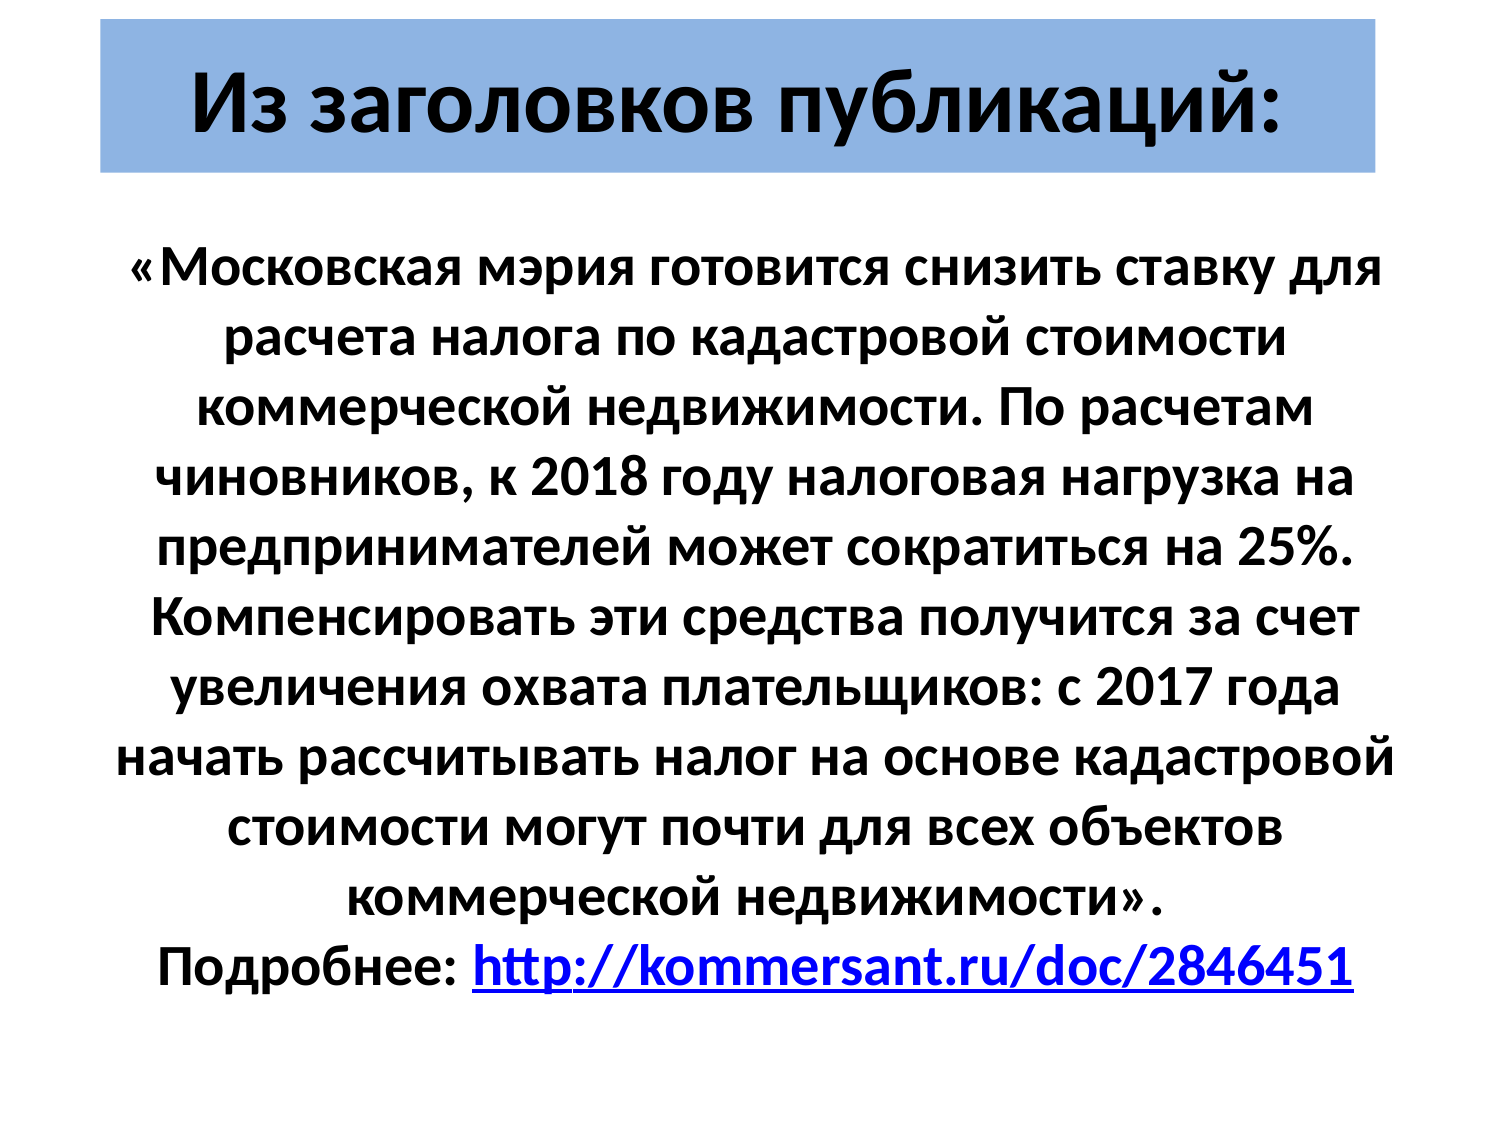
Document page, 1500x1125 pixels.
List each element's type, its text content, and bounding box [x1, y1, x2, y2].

subtitle «Московская мэрия готовится снизить ставку для расчета налога по кадастровой стоимости коммерческой недвижимости. По расчетам чиновников, к 2018 году налоговая нагрузка на предпринимателей может сократиться на 25%. Компенсировать эти средства получится за счет увеличения охвата плательщиков: с 2017 года начать рассчитывать налог на основе кадастровой стоимости могут почти для всех объектов коммерческой недвижимости». Подробнее: http://kommersant.ru/doc/2846451 [76, 219, 1436, 575]
title Из заголовков публикаций: [100, 19, 1376, 173]
